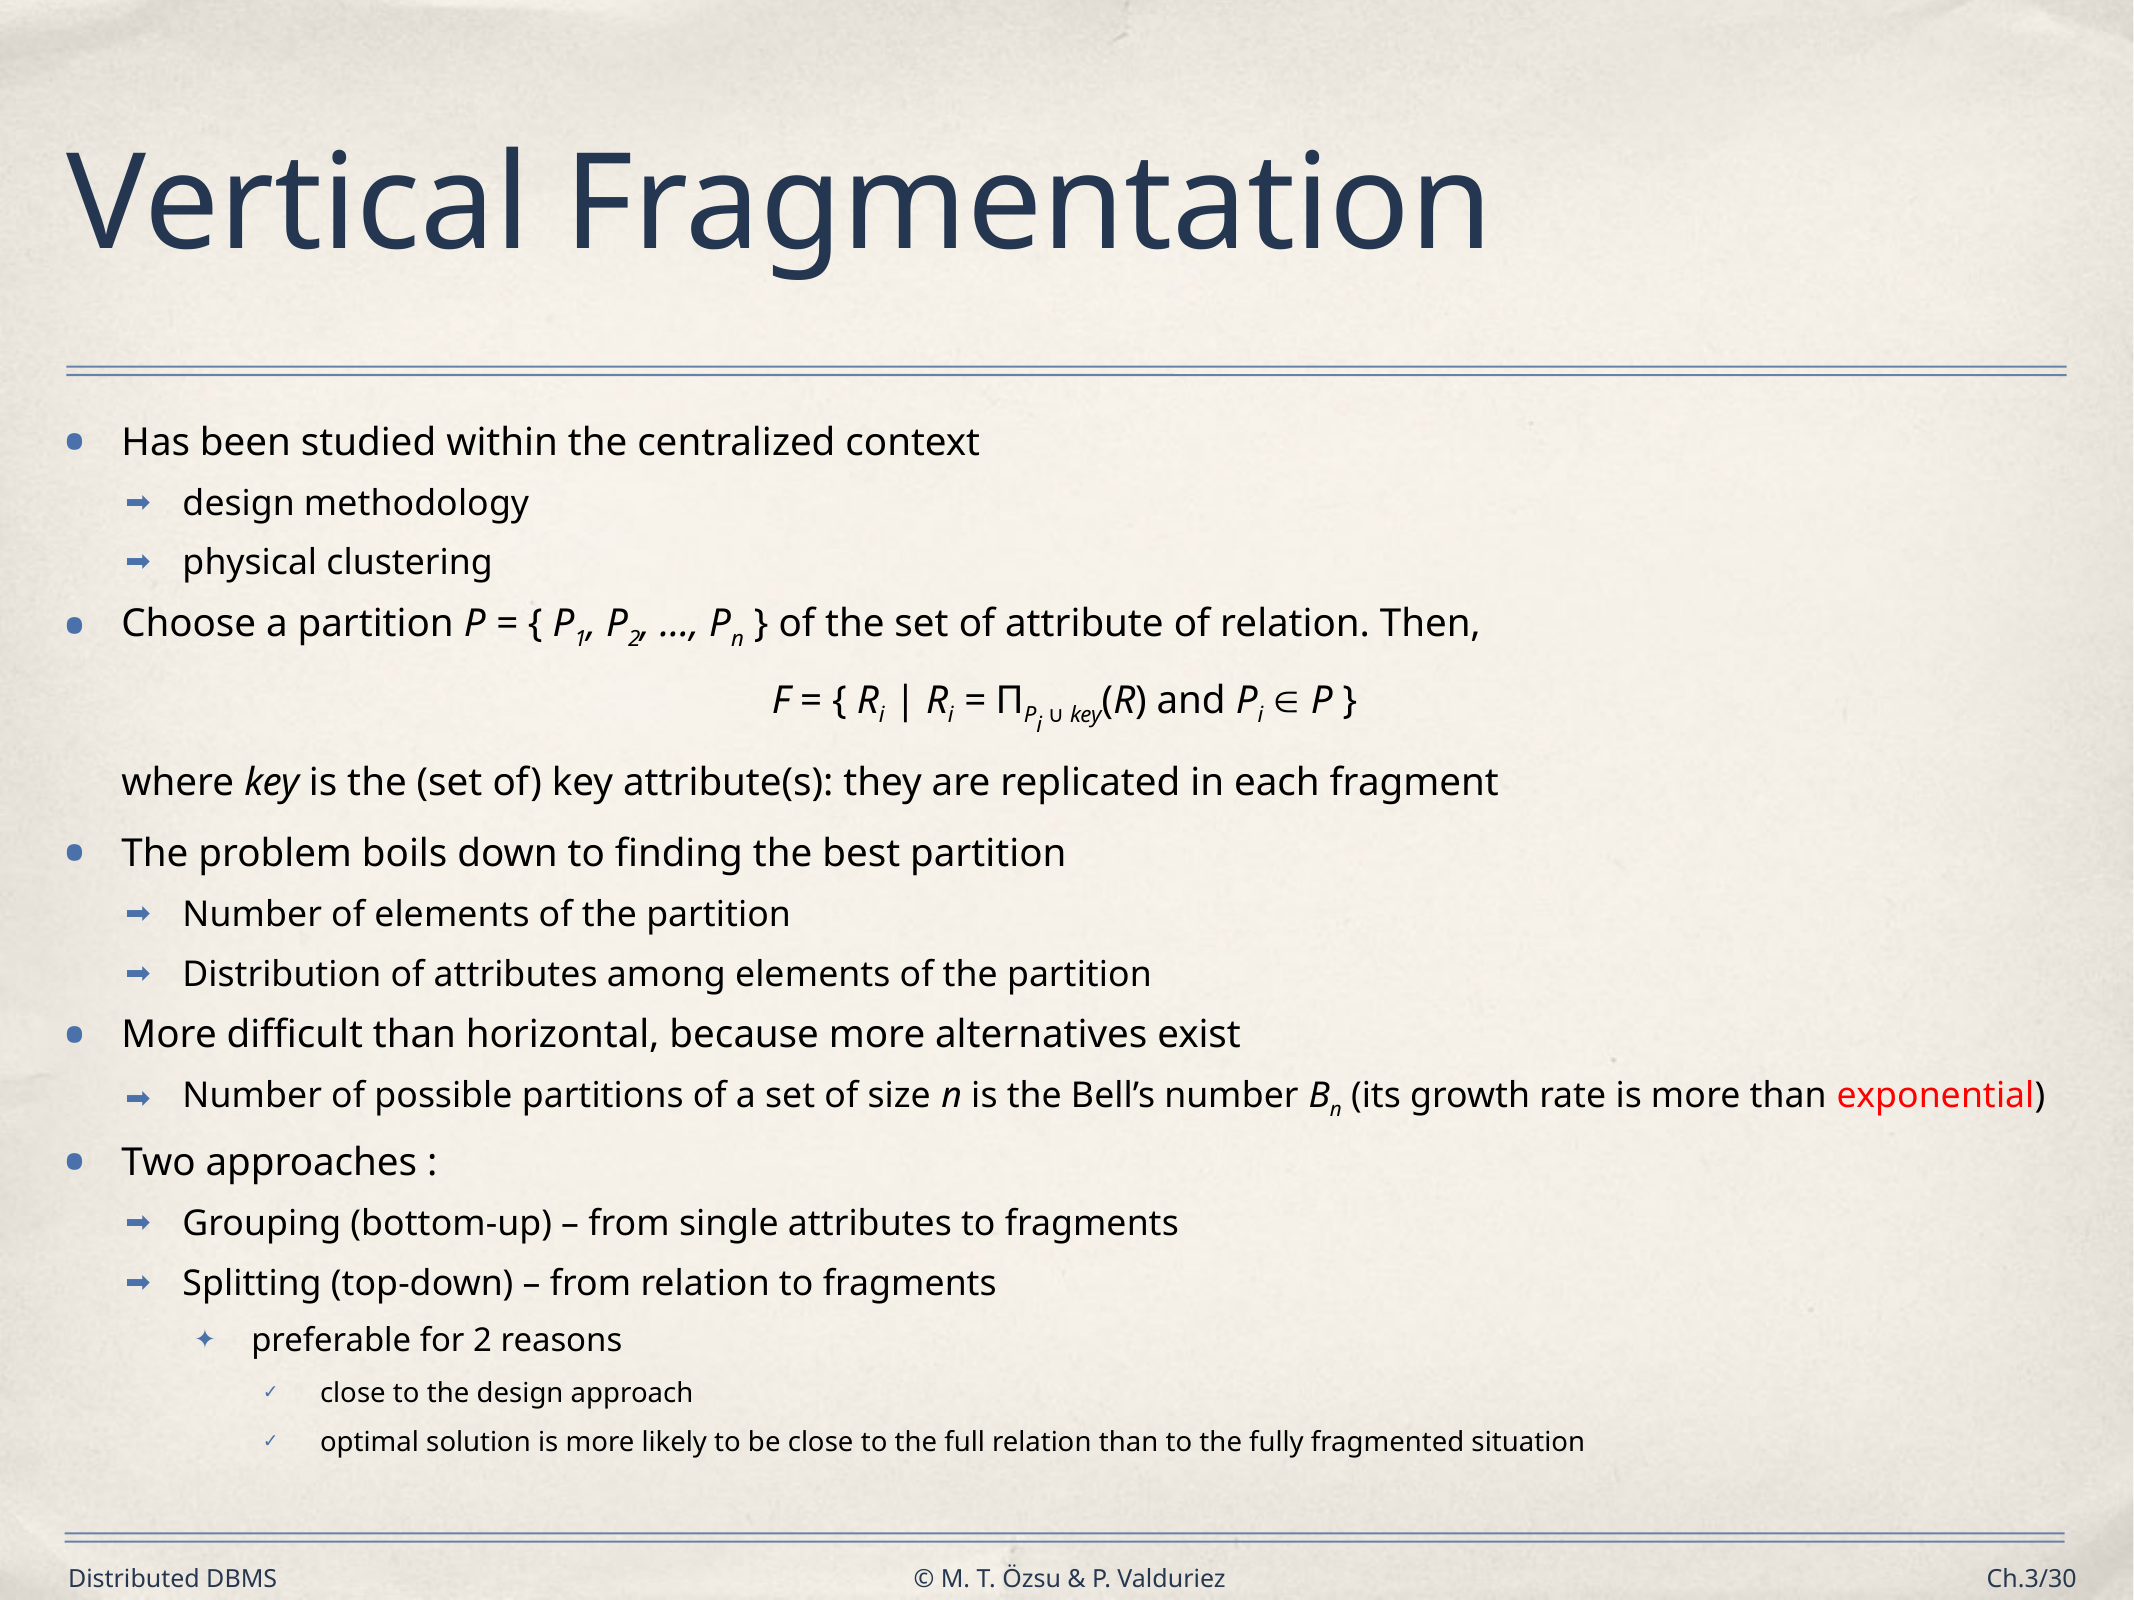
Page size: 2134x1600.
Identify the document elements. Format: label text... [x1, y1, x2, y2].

title Vertical Fragmentation [58, 72, 2075, 338]
picture [0, 0, 2134, 1600]
list Has been studied within the centralized context design methodology physical clustering Choose a partition P = { P1, P2, …, Pn } of the set of attribute of relation. Then, F = { Ri | Ri = ПPi ∪ key(R) and Pi  P } where key is the (set of) key attribute(s): they are replicated in each fragment The problem boils down to finding the best partition Number of elements of the partition Distribution of attributes among elements of the partition More difficult than horizontal, because more alternatives exist Number of possible partitions of a set of size n is the Bell’s number Bn (its growth rate is more than exponential) Two approaches : Grouping (bottom-up) – from single attributes to fragments Splitting (top-down) – from relation to fragments preferable for 2 reasons close to the design approach optimal solution is more likely to be close to the full relation than to the fully fragmented situation [56, 408, 2073, 1519]
